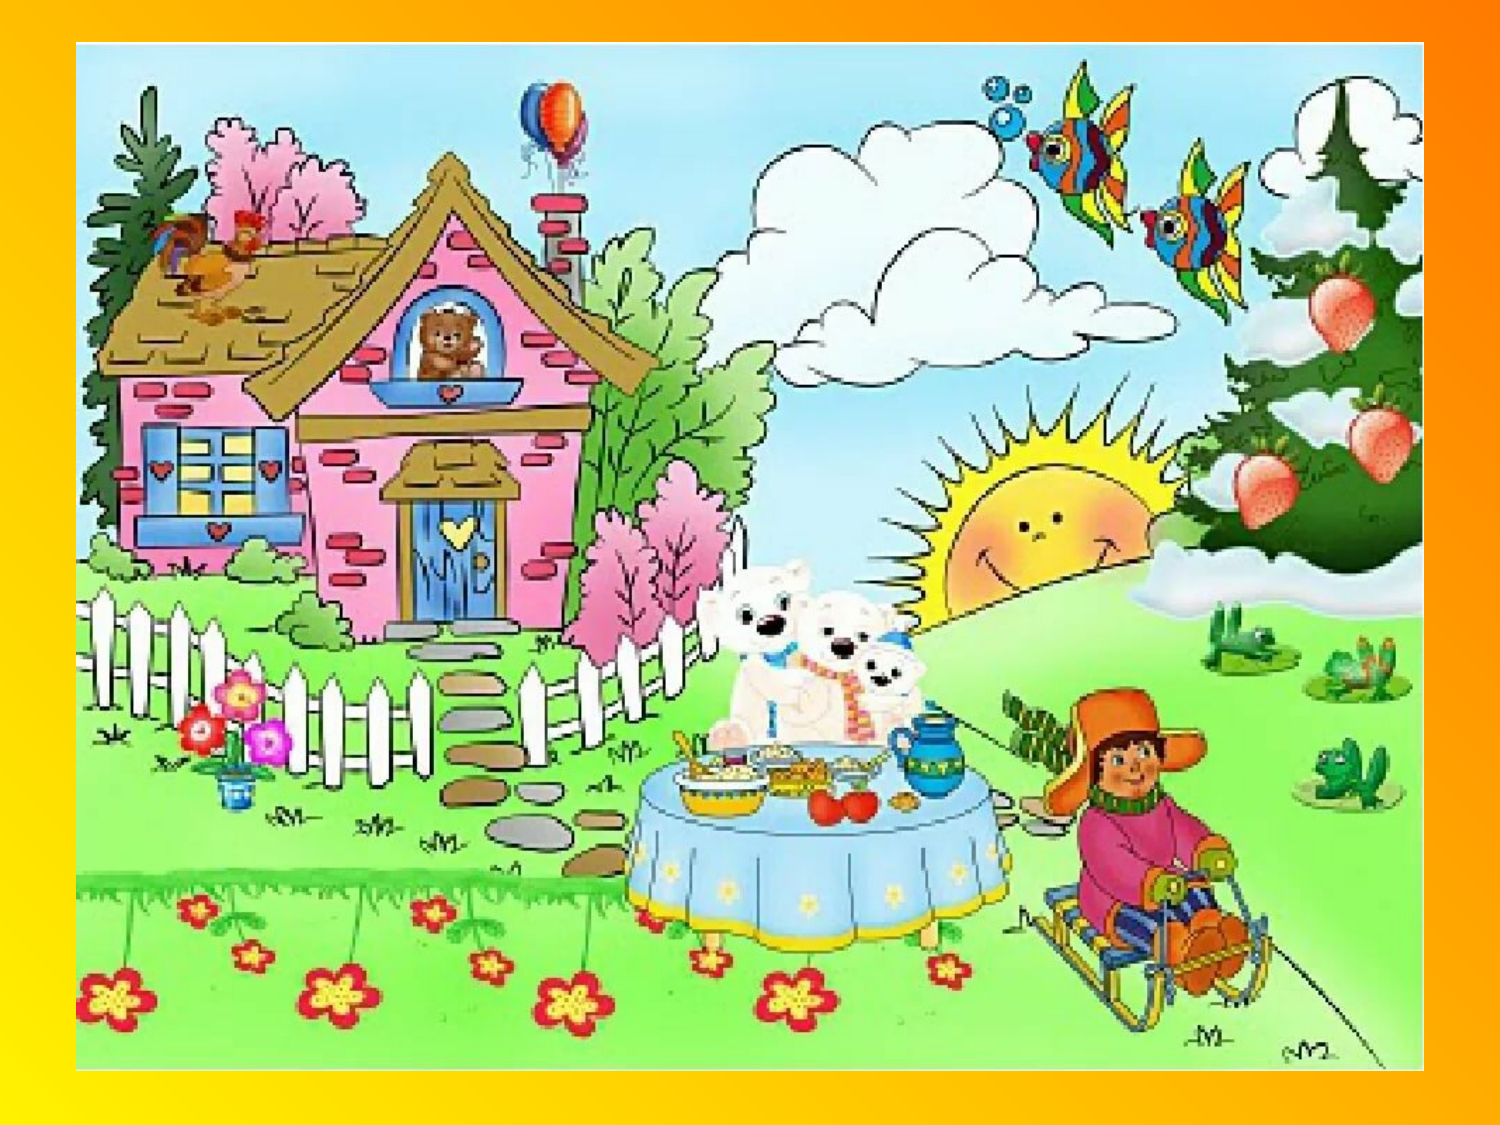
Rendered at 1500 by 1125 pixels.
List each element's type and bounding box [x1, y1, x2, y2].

list [76, 42, 1424, 1071]
